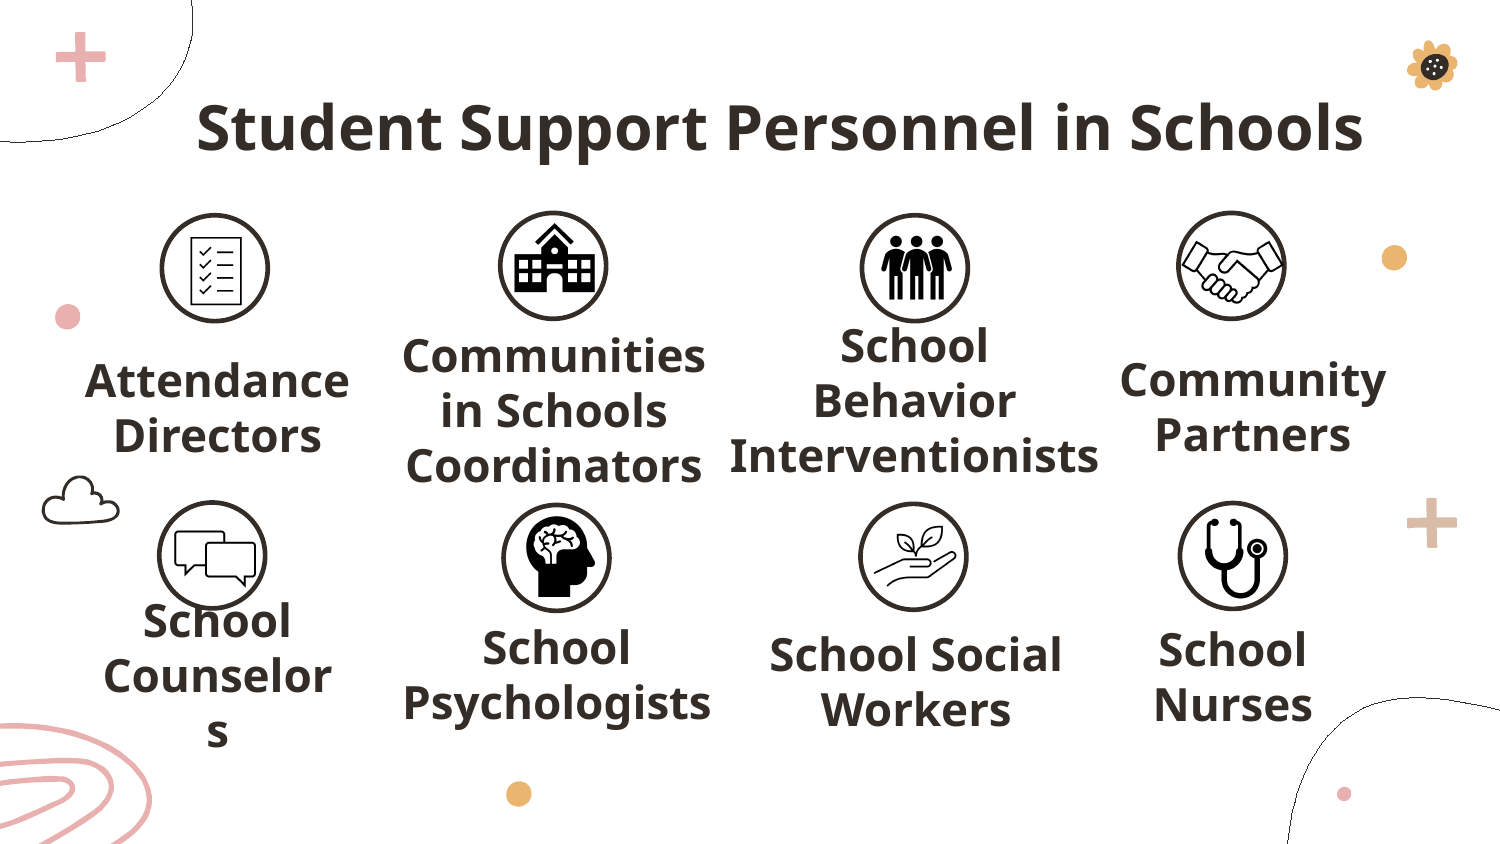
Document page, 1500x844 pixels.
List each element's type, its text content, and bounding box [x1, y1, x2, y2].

text_box Community Partners [1089, 385, 1416, 426]
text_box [1179, 502, 1287, 610]
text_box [1178, 212, 1287, 327]
title Communities in Schools Coordinators [373, 366, 734, 453]
title School Psychologists [376, 630, 737, 717]
title School Behavior Interventionists [703, 357, 1127, 442]
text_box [503, 504, 610, 612]
title School Counselors [80, 631, 355, 718]
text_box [861, 214, 969, 322]
title Attendance Directors [54, 362, 381, 450]
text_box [860, 503, 967, 610]
text_box School Nurses [1070, 632, 1396, 719]
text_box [499, 204, 608, 320]
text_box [159, 502, 266, 609]
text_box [161, 214, 268, 322]
title Student Support Personnel in Schools [129, 72, 1433, 167]
title School Social Workers [753, 637, 1080, 724]
